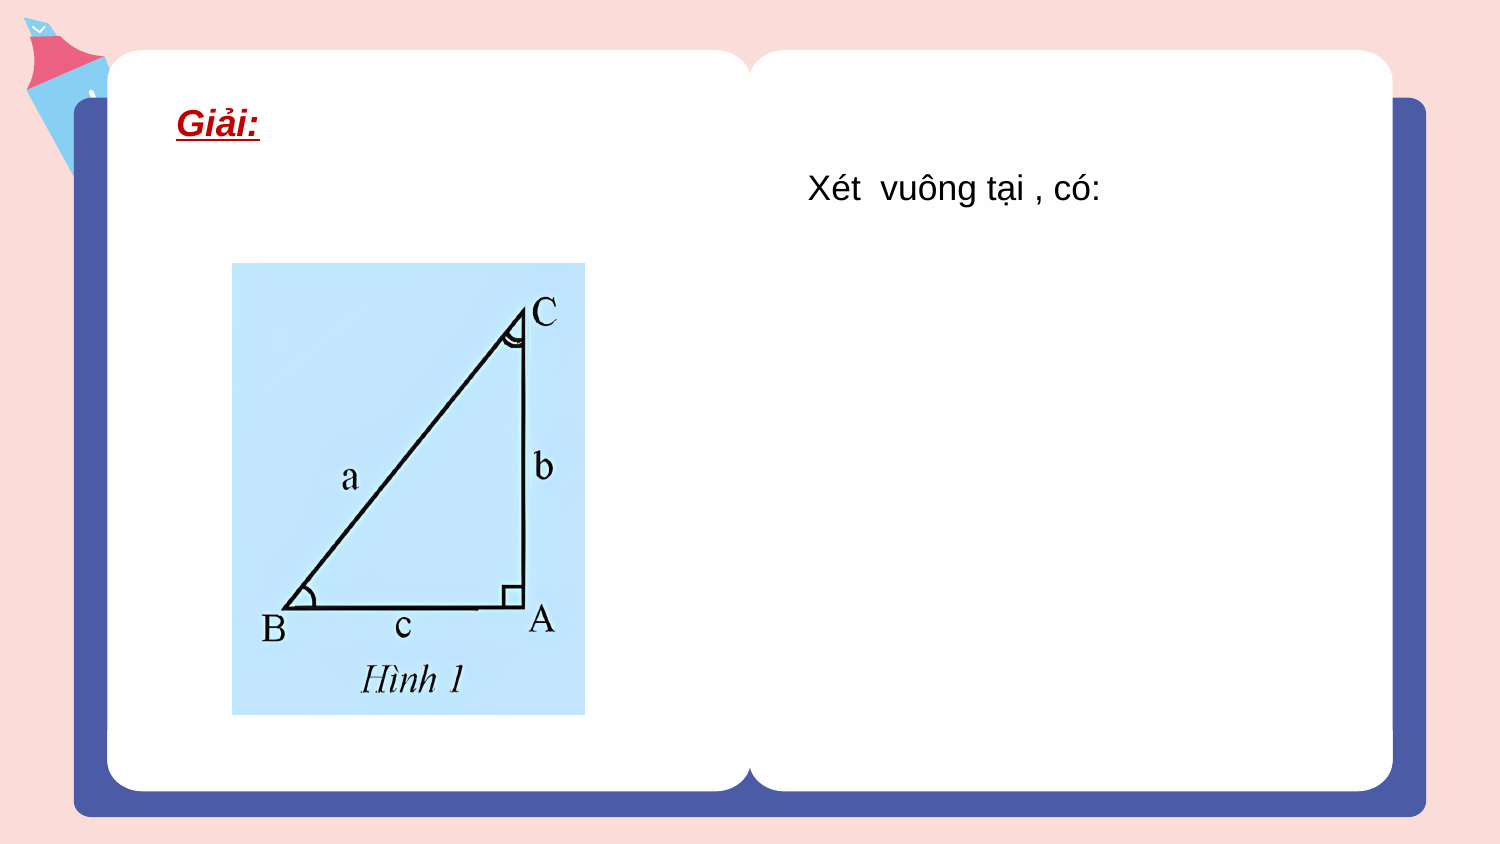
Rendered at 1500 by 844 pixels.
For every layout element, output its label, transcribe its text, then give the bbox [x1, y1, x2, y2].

text_box Giải: [161, 91, 275, 152]
picture [231, 263, 585, 716]
